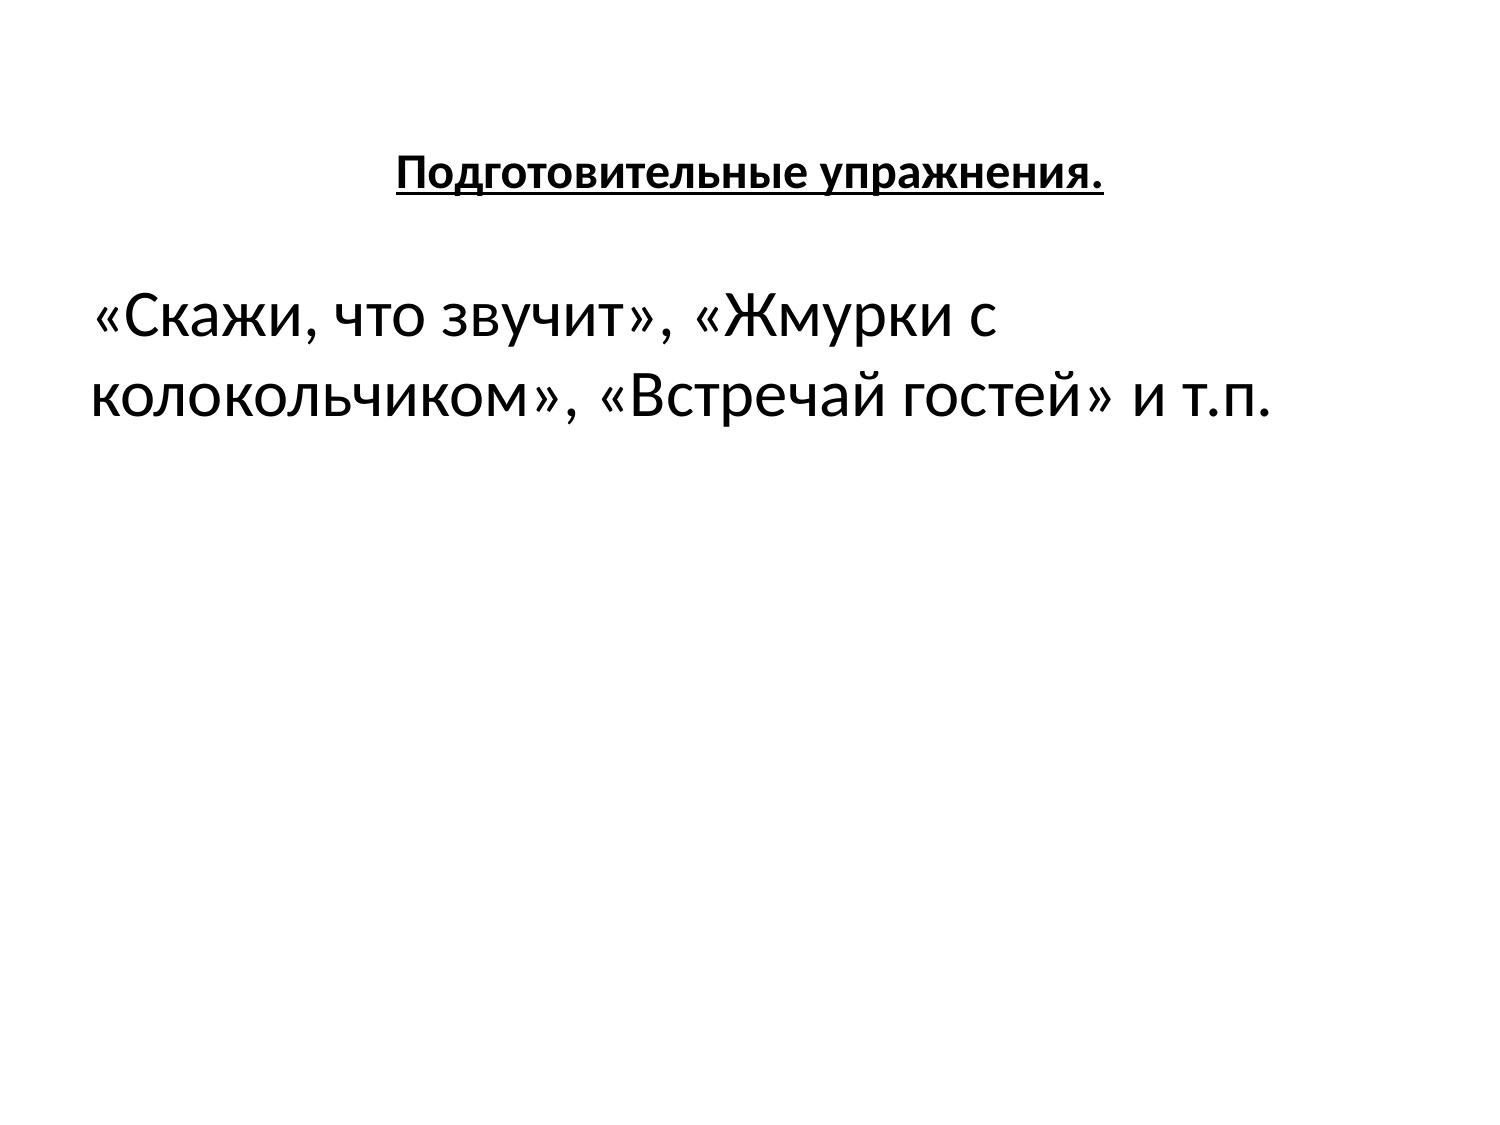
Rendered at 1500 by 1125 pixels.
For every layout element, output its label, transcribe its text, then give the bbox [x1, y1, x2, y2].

title Подготовительные упражнения. [75, 45, 1425, 233]
list «Скажи, что звучит», «Жмурки с колокольчиком», «Встречай гостей» и т.п. [75, 262, 1425, 1005]
